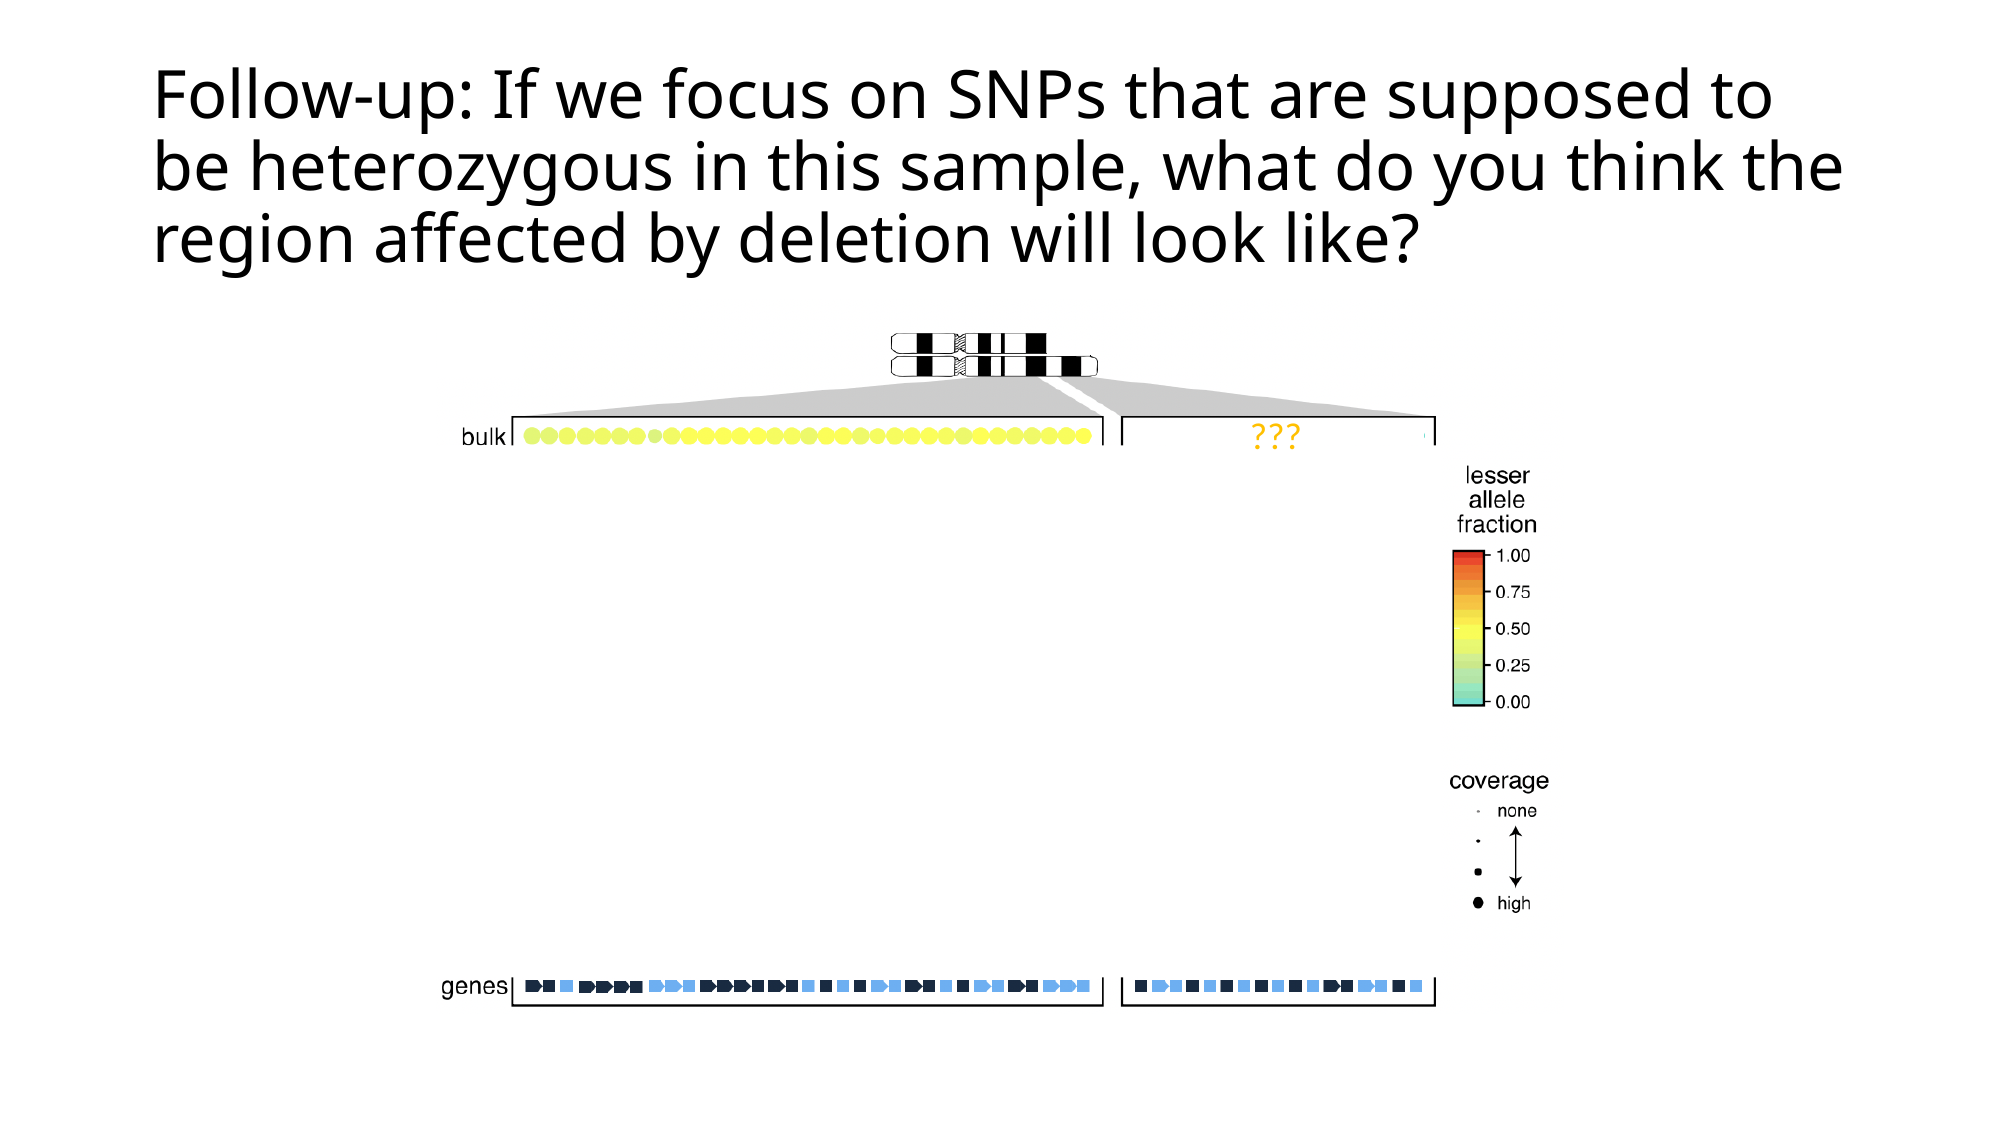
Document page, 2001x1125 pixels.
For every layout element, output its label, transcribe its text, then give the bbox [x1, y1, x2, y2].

title Follow-up: If we focus on SNPs that are supposed to be heterozygous in this sample, what do you think the region affected by deletion will look like? [137, 59, 1863, 278]
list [436, 299, 1564, 1014]
